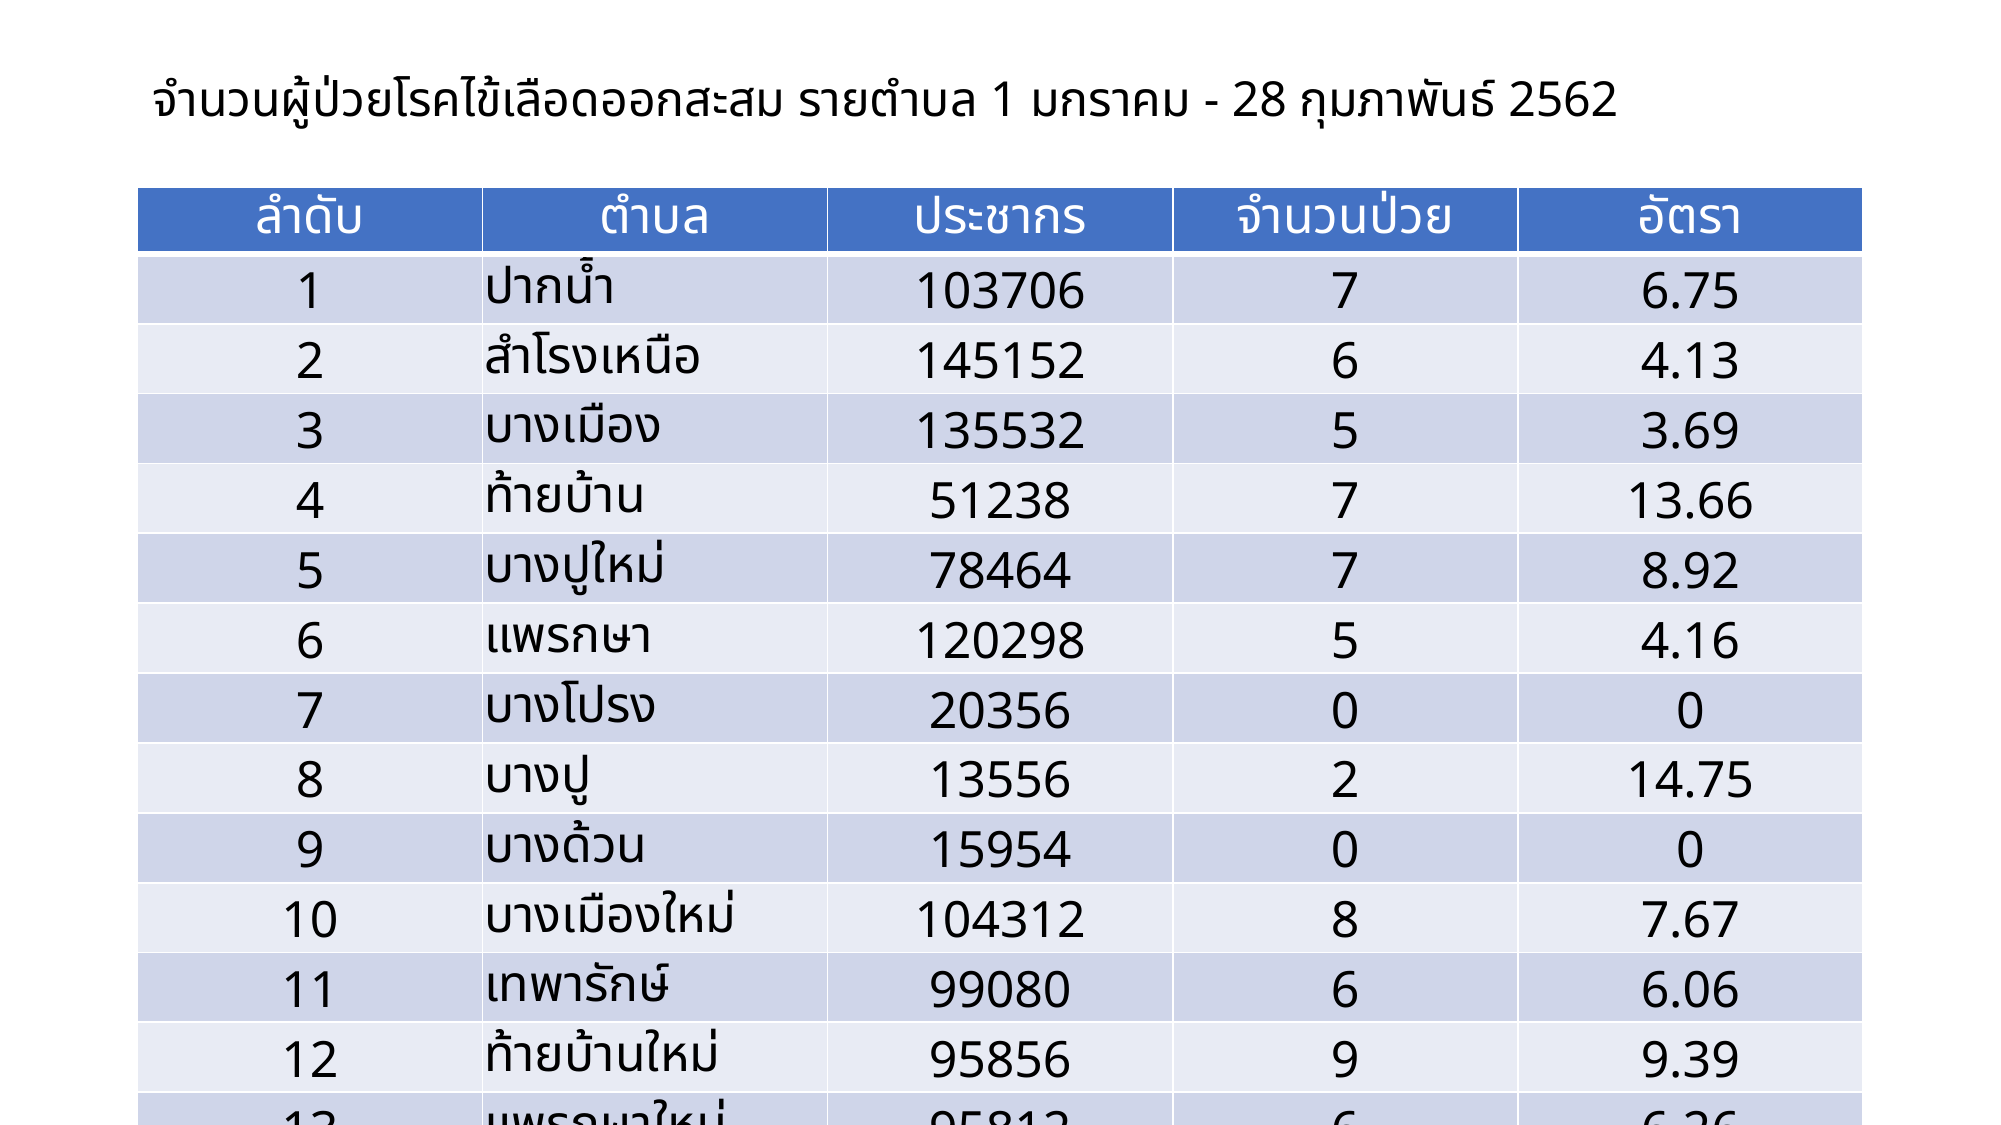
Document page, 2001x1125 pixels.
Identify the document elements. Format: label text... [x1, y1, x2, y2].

table_cell บางด้วน [483, 814, 827, 882]
table_cell 2 [138, 325, 482, 393]
table_cell 10 [138, 884, 482, 952]
table_cell 6.26 [1519, 1093, 1862, 1125]
table_cell แพรกษาใหม่ [483, 1093, 827, 1125]
table_cell 6.75 [1519, 257, 1862, 323]
table_cell 7 [1174, 534, 1517, 602]
table_cell 11 [138, 953, 482, 1021]
table_cell 8 [1174, 884, 1517, 952]
table_header จำนวนป่วย [1174, 188, 1517, 251]
table_cell 6 [1174, 325, 1517, 393]
table_cell 120298 [828, 604, 1172, 672]
table_cell 0 [1174, 814, 1517, 882]
table_cell บางเมือง [483, 394, 827, 463]
table_cell 0 [1174, 674, 1517, 742]
table_cell 3 [138, 394, 482, 463]
table_cell 0 [1519, 674, 1862, 742]
table_cell 7.67 [1519, 884, 1862, 952]
table_cell แพรกษา [483, 604, 827, 672]
table_cell 4.13 [1519, 325, 1862, 393]
table_header ประชากร [828, 188, 1172, 251]
table_cell ท้ายบ้านใหม่ [483, 1023, 827, 1091]
table_cell 3.69 [1519, 394, 1862, 463]
table_cell 9.39 [1519, 1023, 1862, 1091]
table_cell 14.75 [1519, 744, 1862, 812]
table_cell 51238 [828, 464, 1172, 532]
table_cell 13.66 [1519, 464, 1862, 532]
table_cell 104312 [828, 884, 1172, 952]
table_cell 99080 [828, 953, 1172, 1021]
table_cell 0 [1519, 814, 1862, 882]
table_cell บางปูใหม่ [483, 534, 827, 602]
table_cell 8 [138, 744, 482, 812]
table_cell เทพารักษ์ [483, 953, 827, 1021]
table_cell 12 [138, 1023, 482, 1091]
table_cell 20356 [828, 674, 1172, 742]
table_header ตำบล [483, 188, 827, 251]
table_cell ท้ายบ้าน [483, 464, 827, 532]
table_cell บางปู [483, 744, 827, 812]
table_cell บางโปรง [483, 674, 827, 742]
table_cell 13 [138, 1093, 482, 1125]
table_cell 13556 [828, 744, 1172, 812]
table_cell บางเมืองใหม่ [483, 884, 827, 952]
table_cell 8.92 [1519, 534, 1862, 602]
table_header อัตรา [1519, 188, 1862, 251]
table_cell 6 [1174, 953, 1517, 1021]
table_cell 4.16 [1519, 604, 1862, 672]
table_cell 6 [138, 604, 482, 672]
table_cell 7 [1174, 257, 1517, 323]
table_cell 6 [1174, 1093, 1517, 1125]
table_cell 9 [1174, 1023, 1517, 1091]
table_cell 1 [138, 257, 482, 323]
table_cell 103706 [828, 257, 1172, 323]
table_cell 95812 [828, 1093, 1172, 1125]
table_cell 5 [138, 534, 482, 602]
table_cell 135532 [828, 394, 1172, 463]
table_cell สำโรงเหนือ [483, 325, 827, 393]
table_cell 78464 [828, 534, 1172, 602]
table_header ลำดับ [138, 188, 482, 251]
table_cell 7 [138, 674, 482, 742]
table_cell 9 [138, 814, 482, 882]
table_cell 2 [1174, 744, 1517, 812]
table_cell 7 [1174, 464, 1517, 532]
table_cell 6.06 [1519, 953, 1862, 1021]
table_cell 145152 [828, 325, 1172, 393]
table_cell 15954 [828, 814, 1172, 882]
table_cell 95856 [828, 1023, 1172, 1091]
table_cell 5 [1174, 604, 1517, 672]
table_cell 4 [138, 464, 482, 532]
table_cell ปากน้ำ [483, 257, 827, 323]
table_cell 5 [1174, 394, 1517, 463]
title จำนวนผู้ป่วยโรคไข้เลือดออกสะสม รายตำบล 1 มกราคม - 28 กุมภาพันธ์ 2562 [137, 49, 1863, 153]
